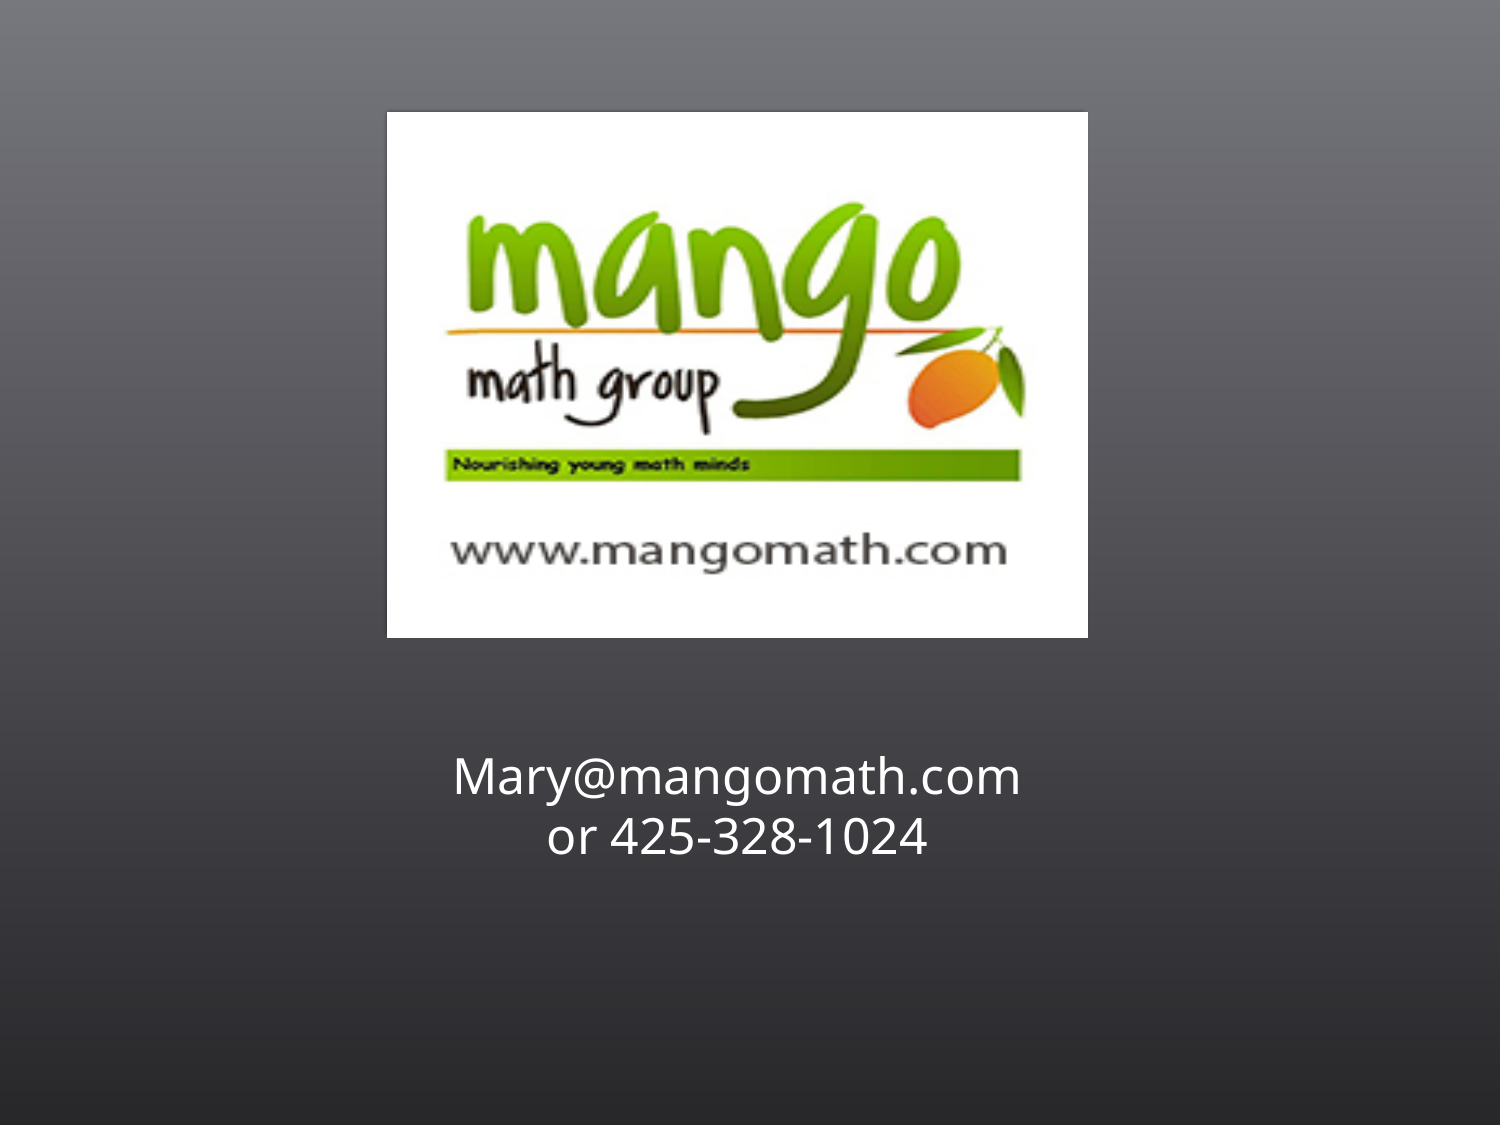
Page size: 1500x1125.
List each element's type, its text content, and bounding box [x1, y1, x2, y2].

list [387, 112, 1088, 638]
text_box Mary@mangomath.com or 425-328-1024 [437, 737, 1038, 873]
